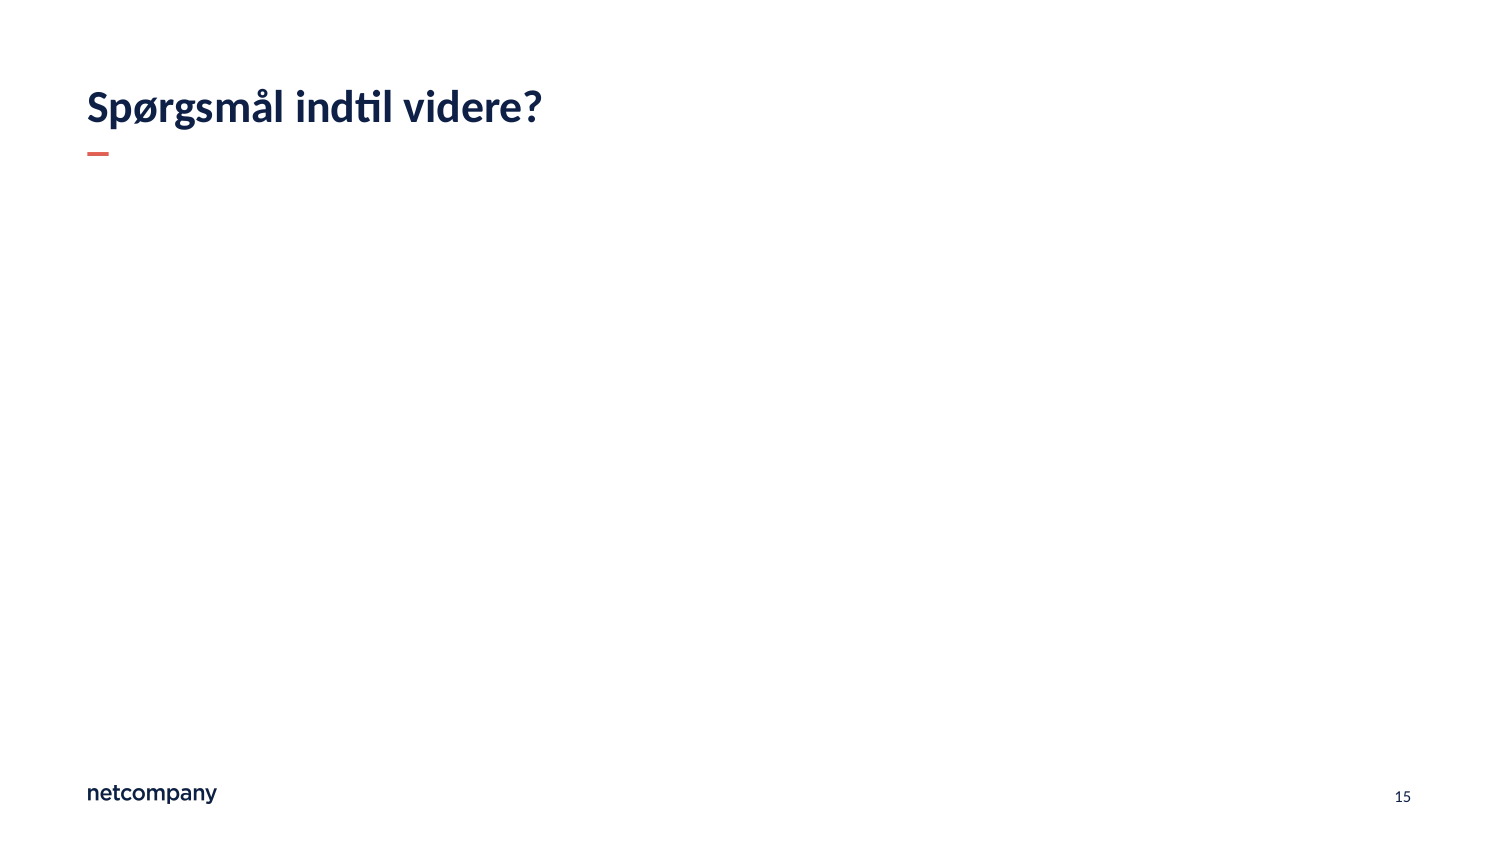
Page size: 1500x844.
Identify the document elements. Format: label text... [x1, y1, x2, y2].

picture [87, 152, 109, 156]
title Spørgsmål indtil videre? [87, 78, 1412, 133]
picture [88, 785, 217, 804]
